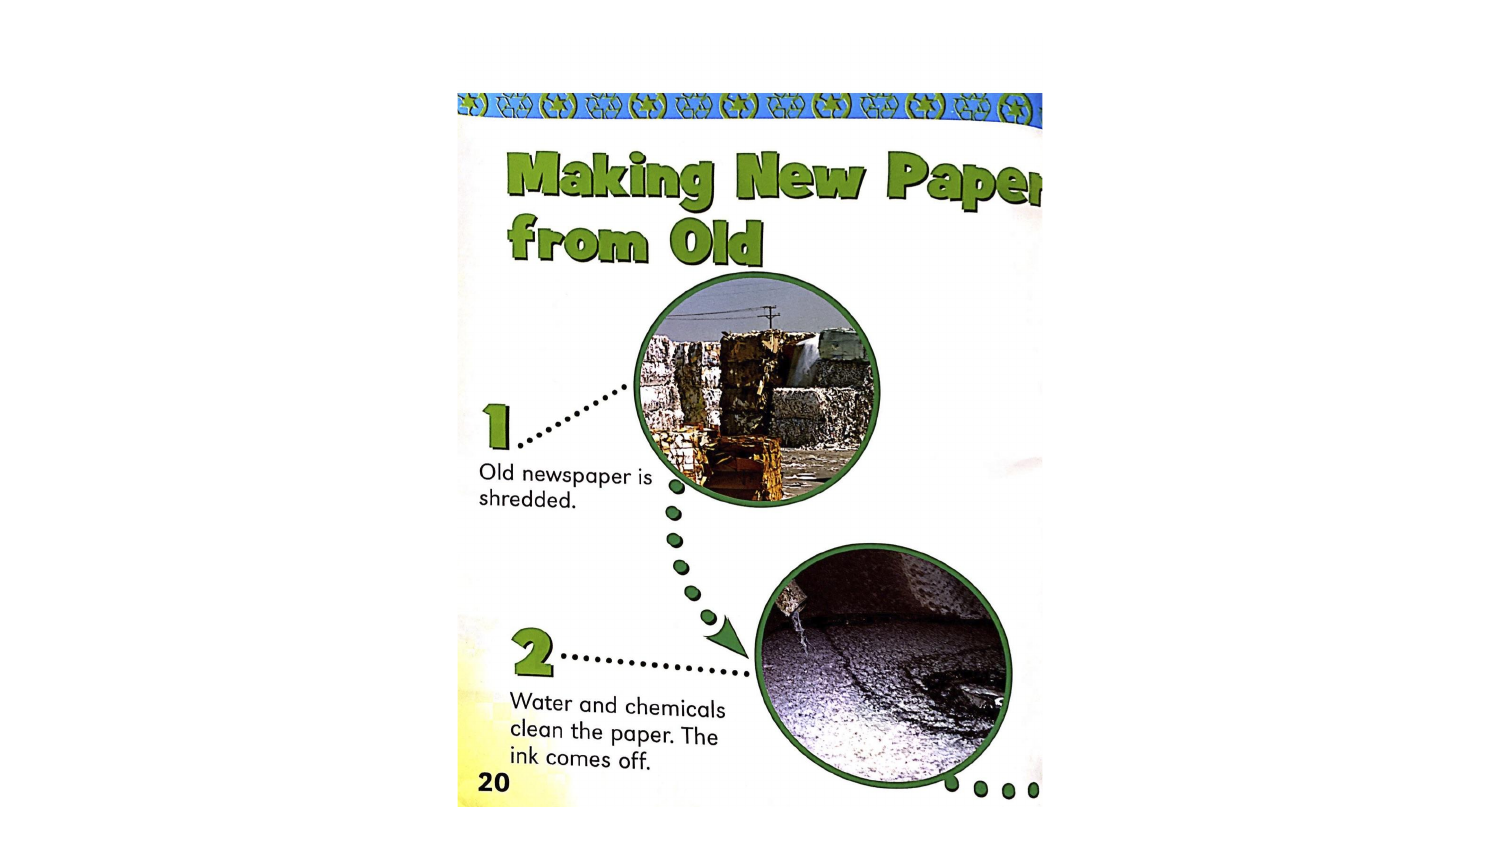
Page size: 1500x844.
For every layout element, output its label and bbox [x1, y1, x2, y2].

picture [457, 37, 1043, 807]
